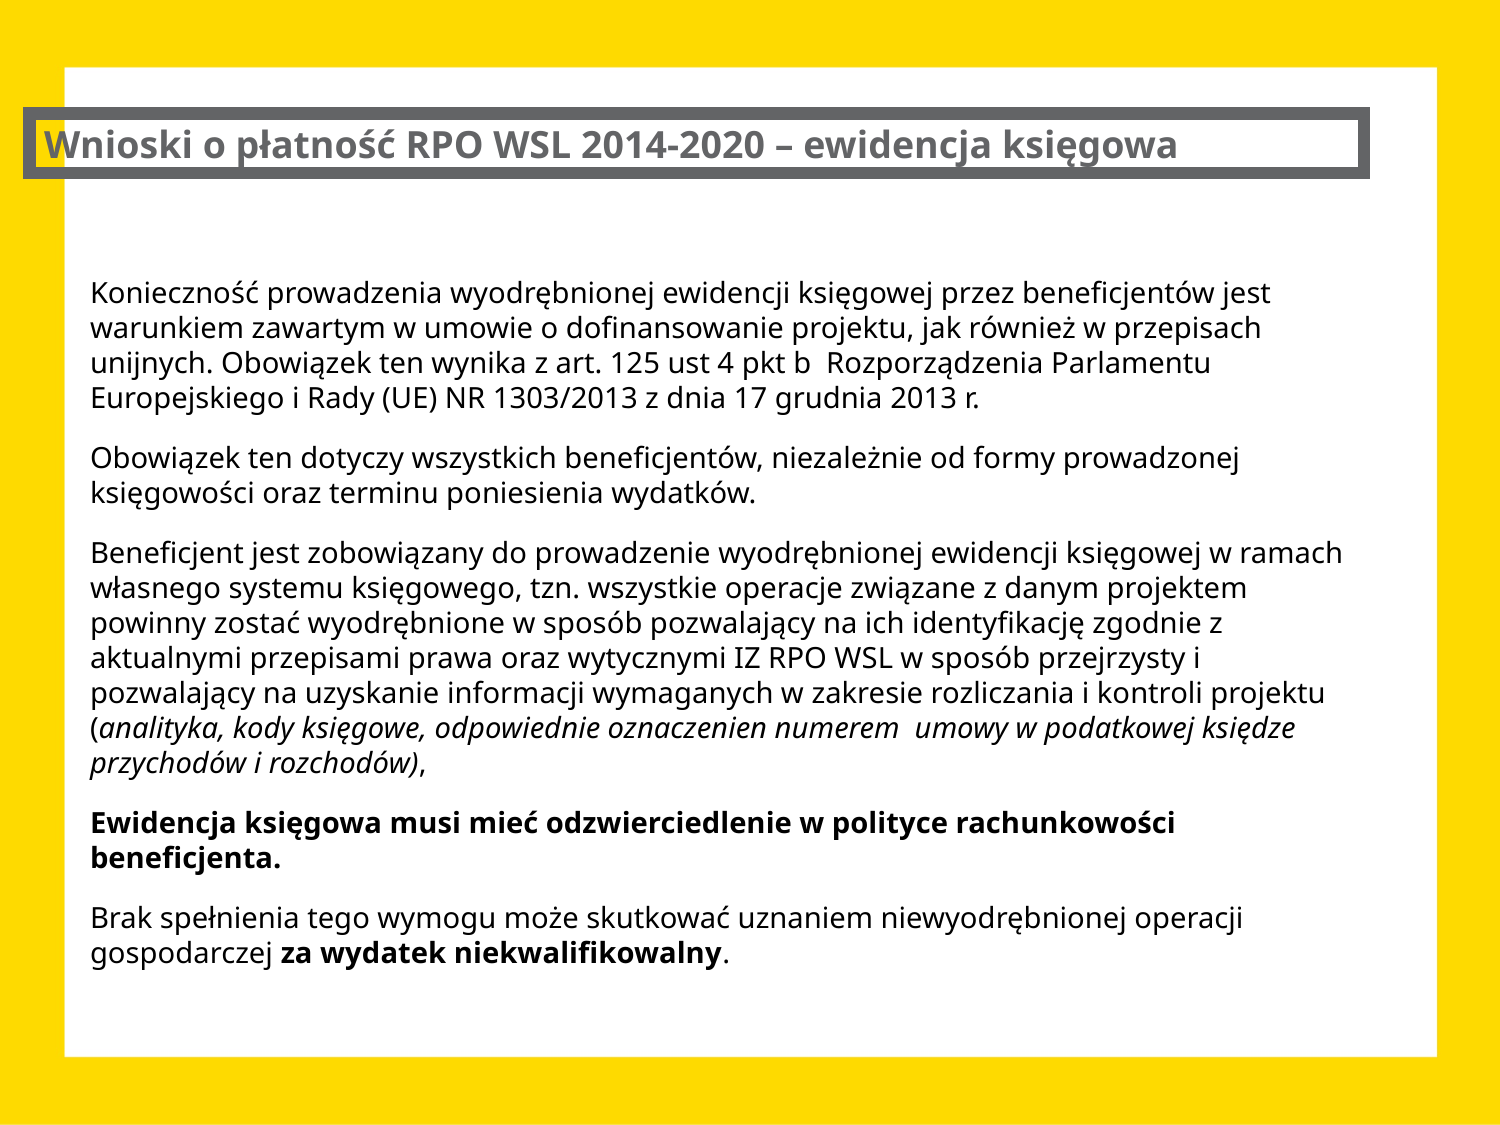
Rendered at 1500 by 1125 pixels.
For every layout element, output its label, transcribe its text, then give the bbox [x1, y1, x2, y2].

text_box Wnioski o płatność RPO WSL 2014-2020 – ewidencja księgowa [29, 113, 1365, 174]
list Konieczność prowadzenia wyodrębnionej ewidencji księgowej przez beneficjentów jest warunkiem zawartym w umowie o dofinansowanie projektu, jak również w przepisach unijnych. Obowiązek ten wynika z art. 125 ust 4 pkt b Rozporządzenia Parlamentu Europejskiego i Rady (UE) NR 1303/2013 z dnia 17 grudnia 2013 r. Obowiązek ten dotyczy wszystkich beneficjentów, niezależnie od formy prowadzonej księgowości oraz terminu poniesienia wydatków. Beneficjent jest zobowiązany do prowadzenie wyodrębnionej ewidencji księgowej w ramach własnego systemu księgowego, tzn. wszystkie operacje związane z danym projektem powinny zostać wyodrębnione w sposób pozwalający na ich identyfikację zgodnie z aktualnymi przepisami prawa oraz wytycznymi IZ RPO WSL w sposób przejrzysty i pozwalający na uzyskanie informacji wymaganych w zakresie rozliczania i kontroli projektu (analityka, kody księgowe, odpowiednie oznaczenien numerem umowy w podatkowej księdze przychodów i rozchodów), Ewidencja księgowa musi mieć odzwierciedlenie w polityce rachunkowości beneficjenta. Brak spełnienia tego wymogu może skutkować uznaniem niewyodrębnionej operacji gospodarczej za wydatek niekwalifikowalny. [74, 266, 1365, 1010]
picture [0, 0, 1500, 1125]
